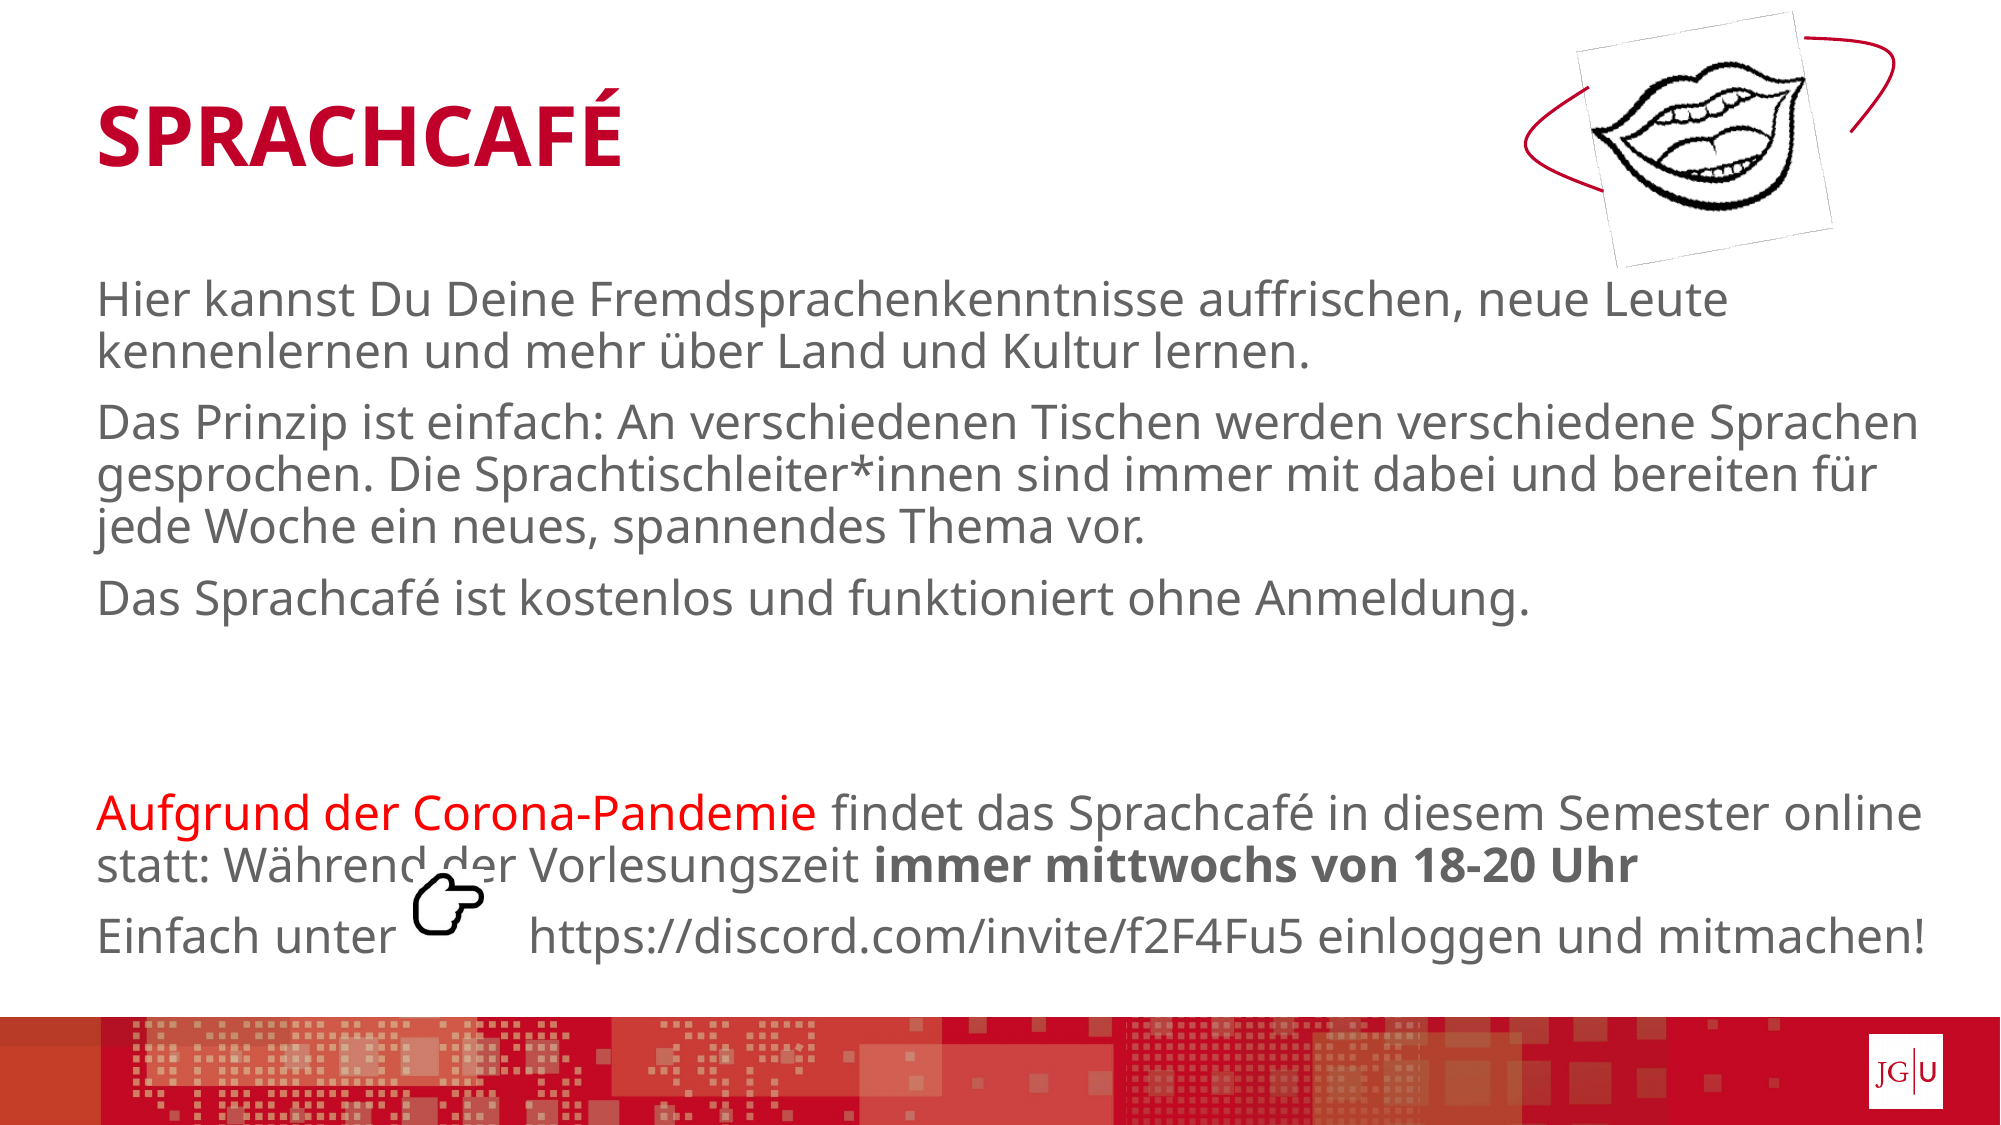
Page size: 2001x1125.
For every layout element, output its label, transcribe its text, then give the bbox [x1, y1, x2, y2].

subtitle Hier kannst Du Deine Fremdsprachenkenntnisse auffrischen, neue Leute kennenlernen und mehr über Land und Kultur lernen. Das Prinzip ist einfach: An verschiedenen Tischen werden verschiedene Sprachen gesprochen. Die Sprachtischleiter*innen sind immer mit dabei und bereiten für jede Woche ein neues, spannendes Thema vor. Das Sprachcafé ist kostenlos und funktioniert ohne Anmeldung. Aufgrund der Corona-Pandemie findet das Sprachcafé in diesem Semester online statt: Während der Vorlesungszeit immer mittwochs von 18-20 Uhr Einfach unter https://discord.com/invite/f2F4Fu5 einloggen und mitmachen! [81, 267, 1958, 993]
slide_number 24 [9, 1042, 138, 1103]
picture [0, 1017, 2000, 1125]
title Sprachcafé [81, 87, 1595, 243]
picture [413, 869, 484, 939]
picture [1577, 11, 1833, 268]
text_box [1523, 85, 1595, 190]
text_box [1814, 36, 1896, 134]
